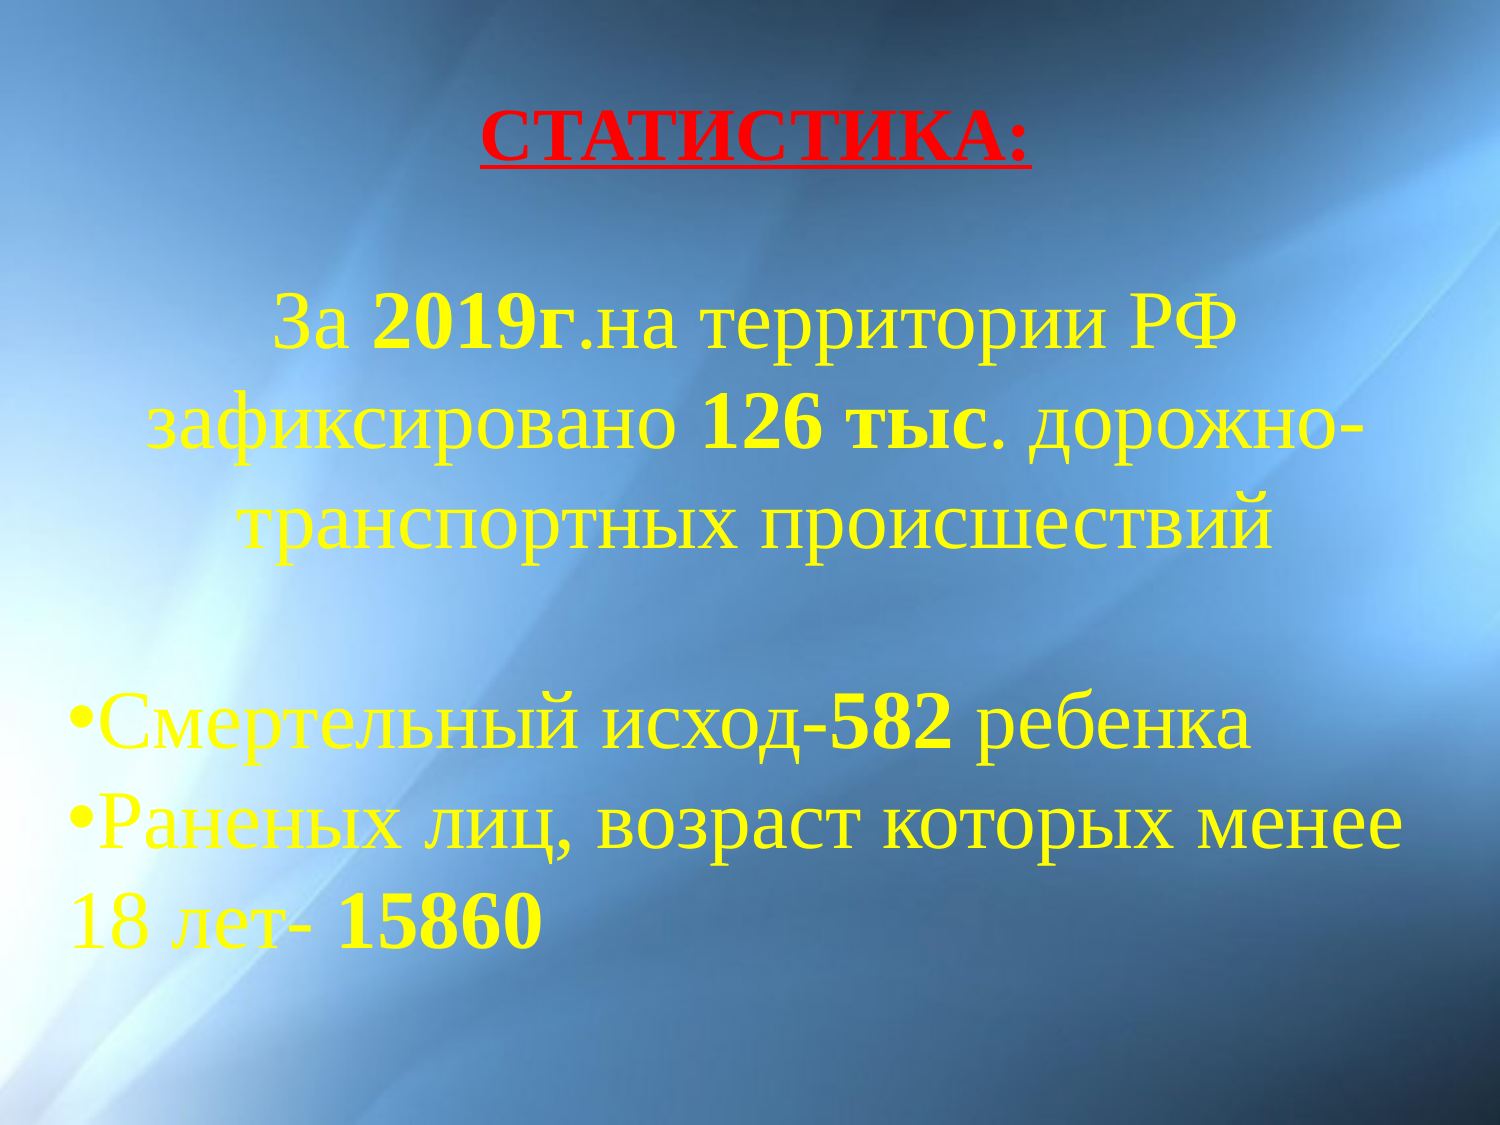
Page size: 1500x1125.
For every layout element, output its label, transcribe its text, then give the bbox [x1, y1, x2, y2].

text_box СТАТИСТИКА: За 2019г.на территории РФ зафиксировано 126 тыс. дорожно-транспортных происшествий Смертельный исход-582 ребенка Раненых лиц, возраст которых менее 18 лет- 15860 [53, 78, 1459, 973]
picture [0, 0, 1500, 1125]
